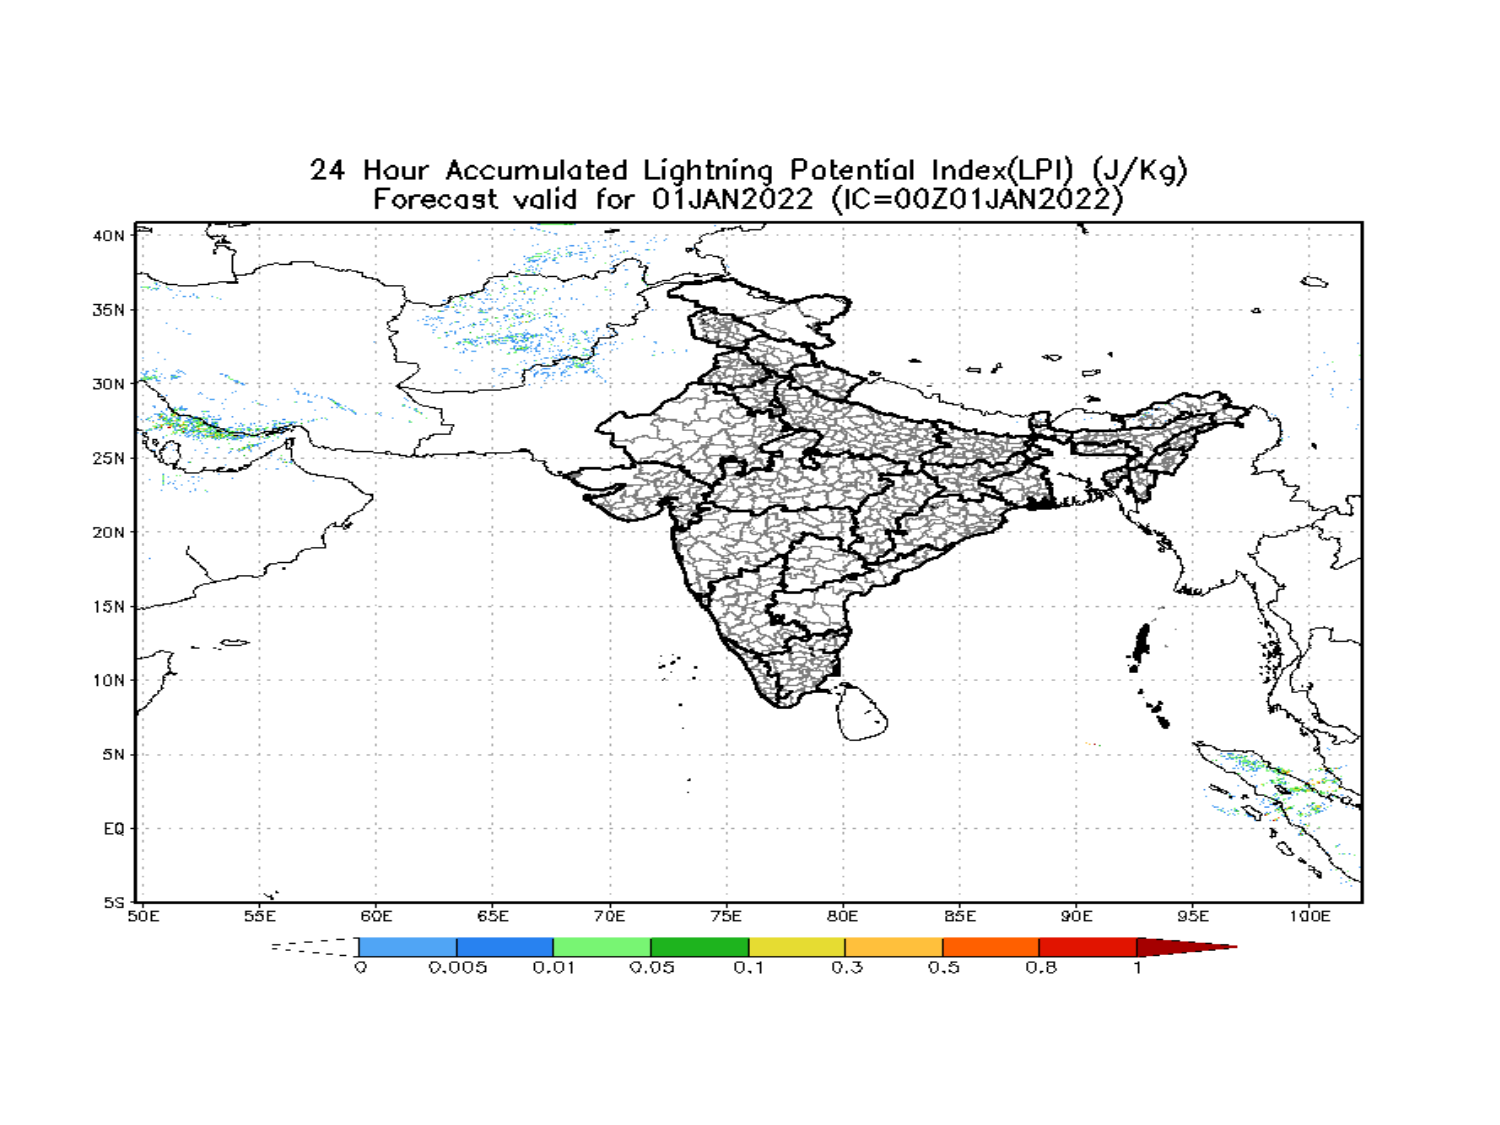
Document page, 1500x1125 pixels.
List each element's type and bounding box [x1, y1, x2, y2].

picture [74, 149, 1426, 976]
